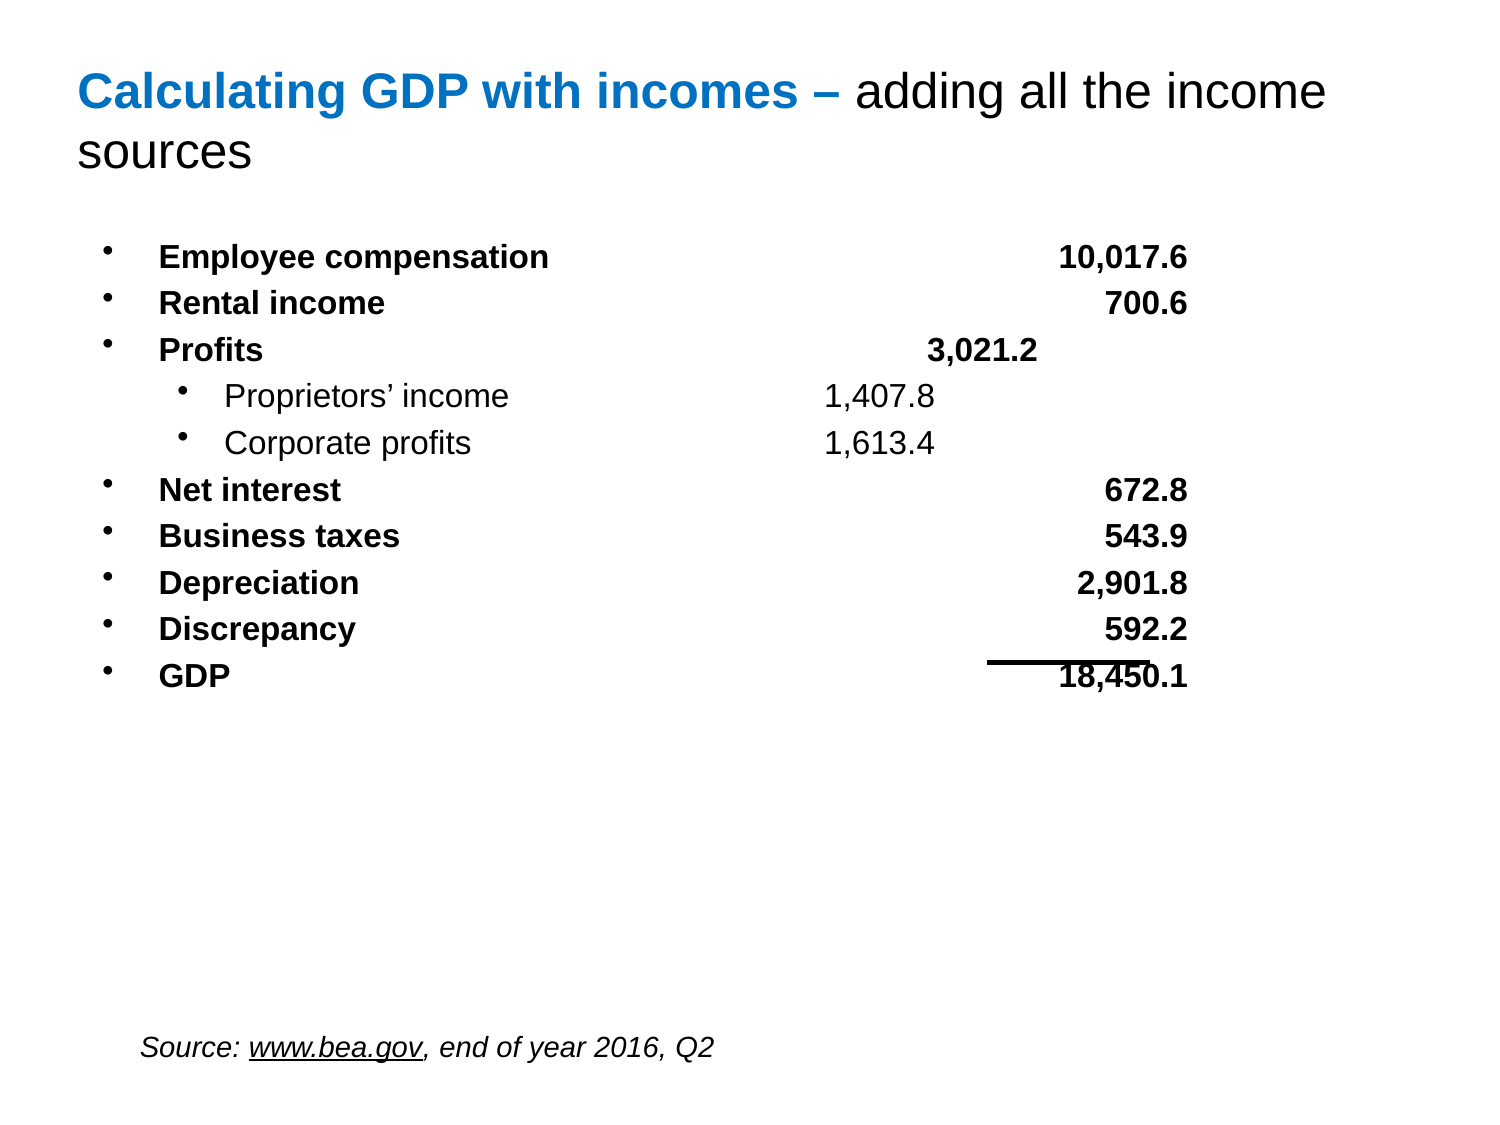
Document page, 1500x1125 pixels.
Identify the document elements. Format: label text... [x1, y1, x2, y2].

title Calculating GDP with incomes – adding all the income sources [62, 16, 1425, 220]
text_box Employee compensation 10,017.6 Rental income 700.6 Profits 3,021.2 Proprietors’ income 1,407.8 Corporate profits 1,613.4 Net interest 672.8 Business taxes 543.9 Depreciation 2,901.8 Discrepancy 592.2 GDP 18,450.1 [87, 227, 1325, 702]
text_box Source: www.bea.gov, end of year 2016, Q2 [124, 1024, 800, 1072]
